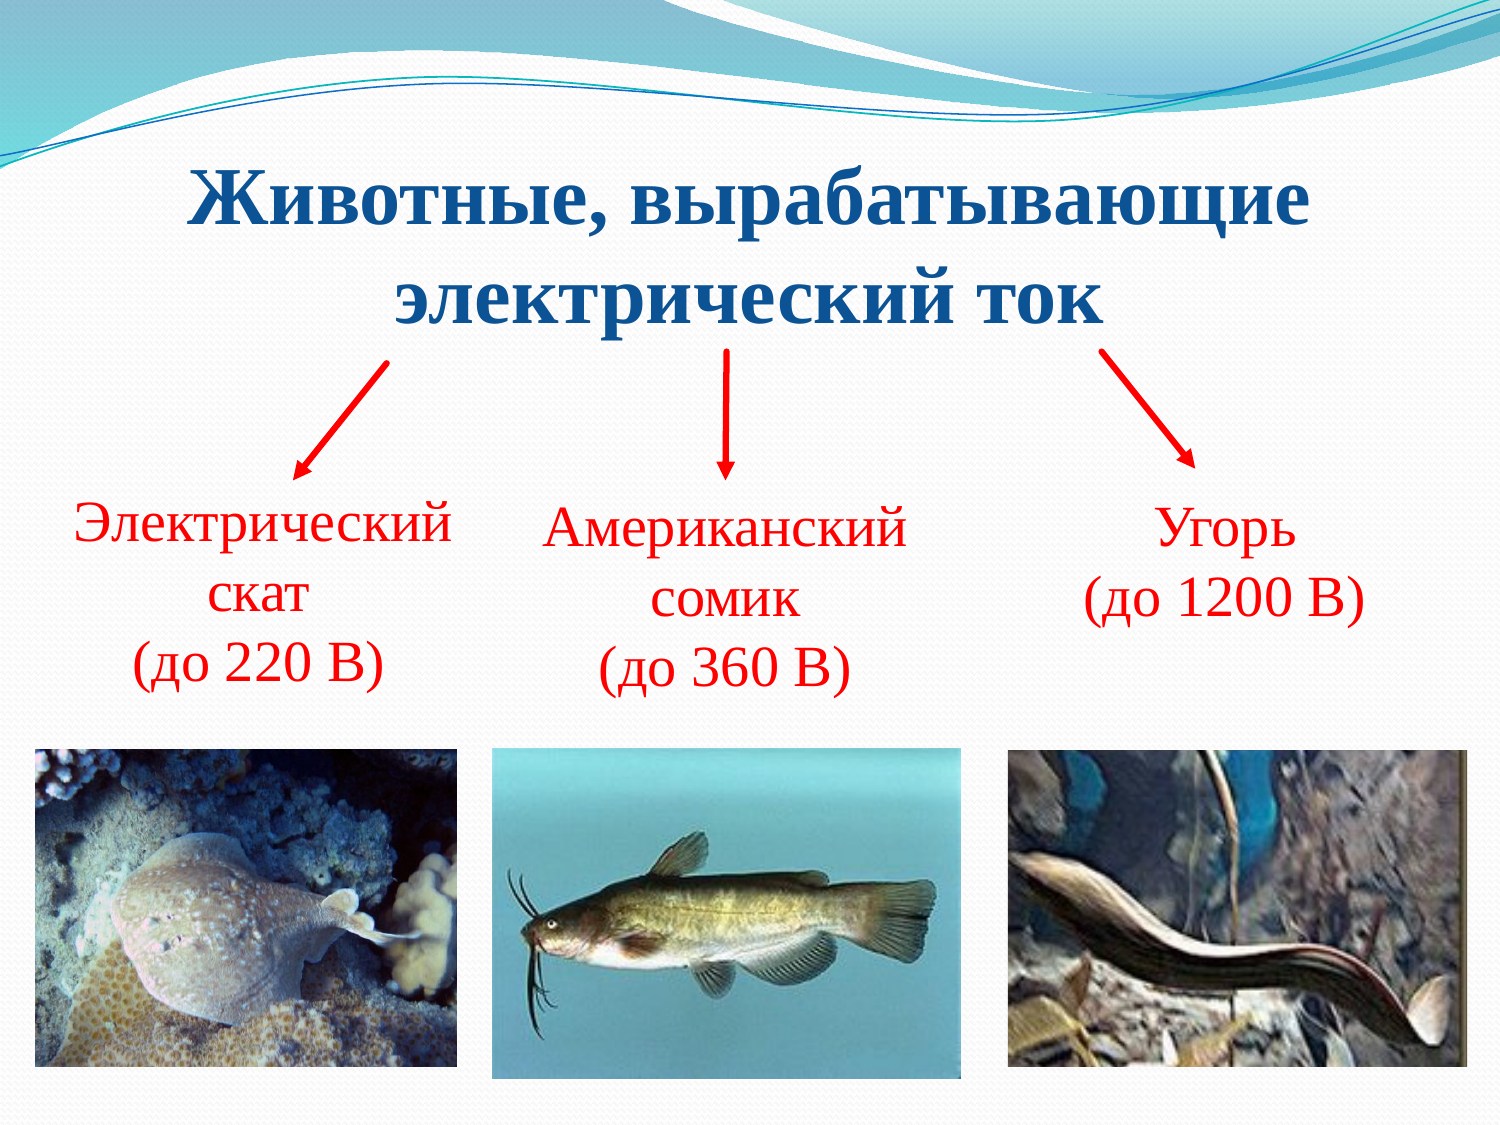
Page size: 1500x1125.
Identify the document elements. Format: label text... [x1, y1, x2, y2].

title Животные, вырабатывающие электрический ток [75, 130, 1425, 340]
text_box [1089, 362, 1208, 458]
text_box Электрический скат (до 220 В) [49, 475, 469, 701]
picture [34, 749, 458, 1067]
text_box Американский сомик (до 360 В) [527, 480, 924, 706]
picture [1007, 749, 1468, 1067]
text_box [280, 374, 399, 469]
picture [491, 748, 962, 1079]
text_box Угорь (до 1200 В) [1068, 480, 1382, 636]
